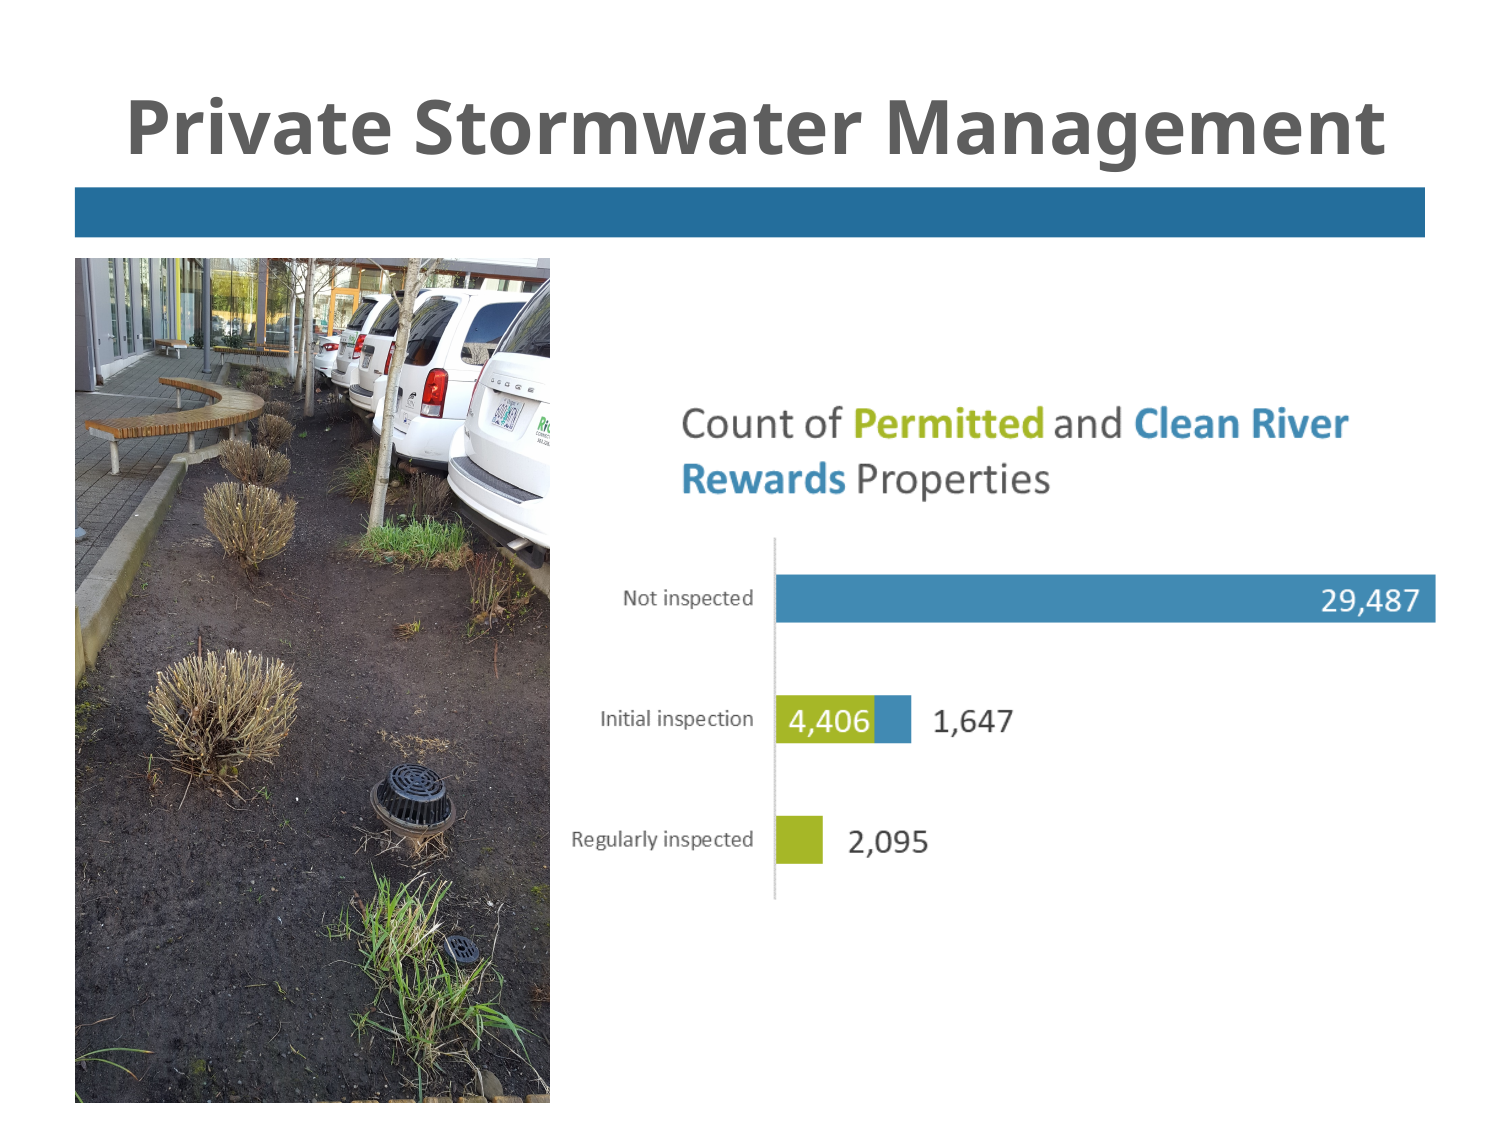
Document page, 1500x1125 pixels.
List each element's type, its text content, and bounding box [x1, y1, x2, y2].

title Private Stormwater Management [62, 45, 1450, 233]
picture [554, 374, 1475, 928]
picture [74, 258, 550, 1103]
text_box [74, 233, 1425, 238]
